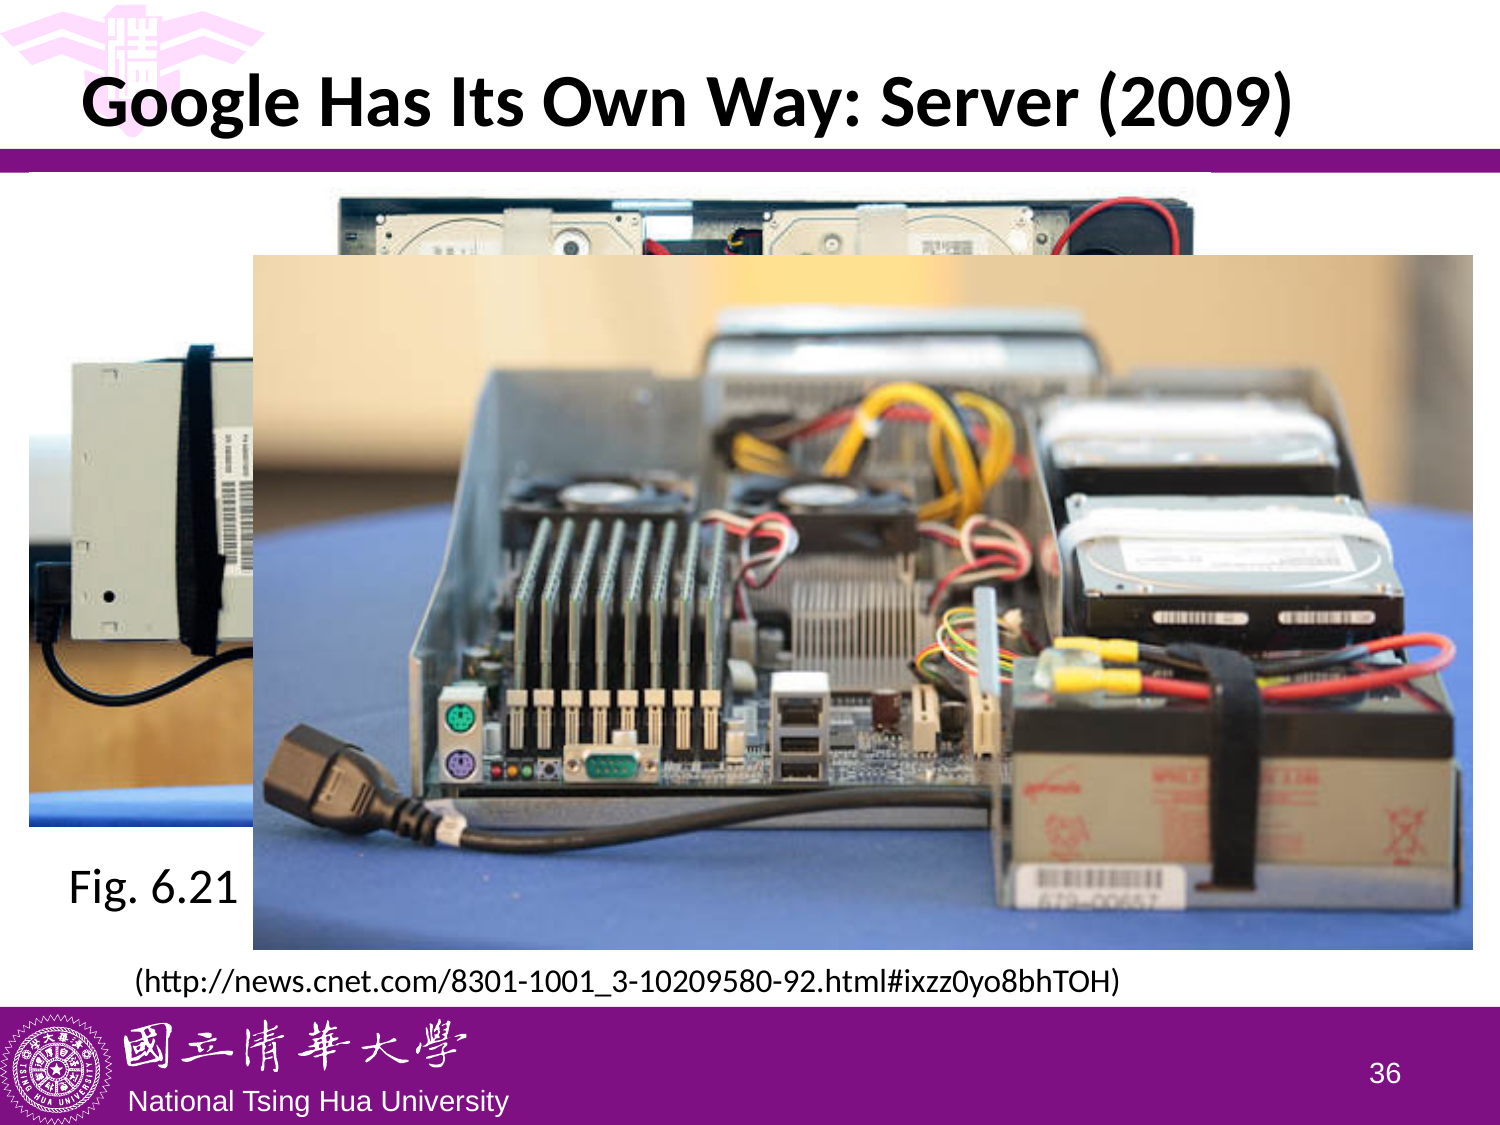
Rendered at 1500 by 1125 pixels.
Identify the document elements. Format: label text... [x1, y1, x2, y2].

picture [29, 172, 1473, 950]
slide_number 35 [1104, 1021, 1417, 1097]
title Google Has Its Own Way: Server (2009) [66, 37, 1413, 149]
text_box Fig. 6.21 [54, 845, 253, 921]
text_box (http://news.cnet.com/8301-1001_3-10209580-92.html#ixzz0yo8bhTOH) [119, 952, 1138, 1007]
